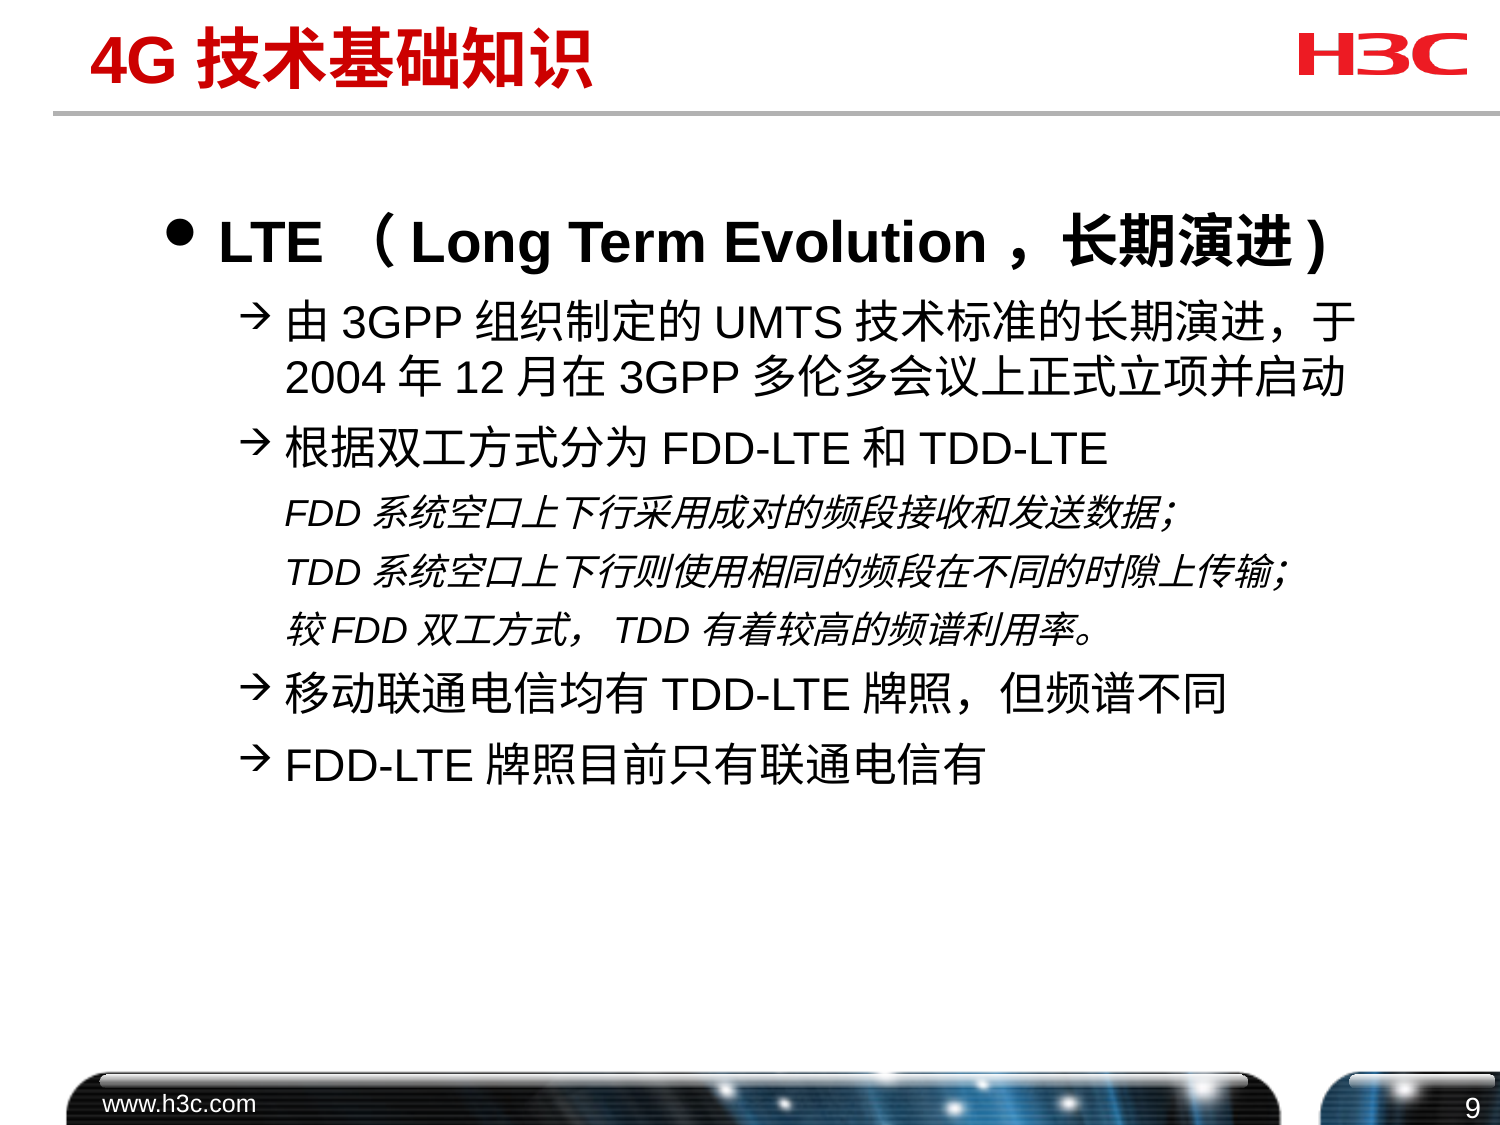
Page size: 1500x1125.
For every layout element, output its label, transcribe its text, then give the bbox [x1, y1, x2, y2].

list LTE（Long Term Evolution，长期演进) 由3GPP组织制定的UMTS技术标准的长期演进，于2004年12月在3GPP多伦多会议上正式立项并启动 根据双工方式分为FDD-LTE和TDD-LTE FDD系统空口上下行采用成对的频段接收和发送数据； TDD系统空口上下行则使用相同的频段在不同的时隙上传输； 较FDD双工方式，TDD有着较高的频谱利用率。 移动联通电信均有TDD-LTE牌照，但频谱不同 FDD-LTE牌照目前只有联通电信有 [147, 196, 1424, 977]
picture [1299, 33, 1467, 75]
title 4G技术基础知识 [75, 7, 1263, 108]
picture [50, 1051, 1500, 1125]
